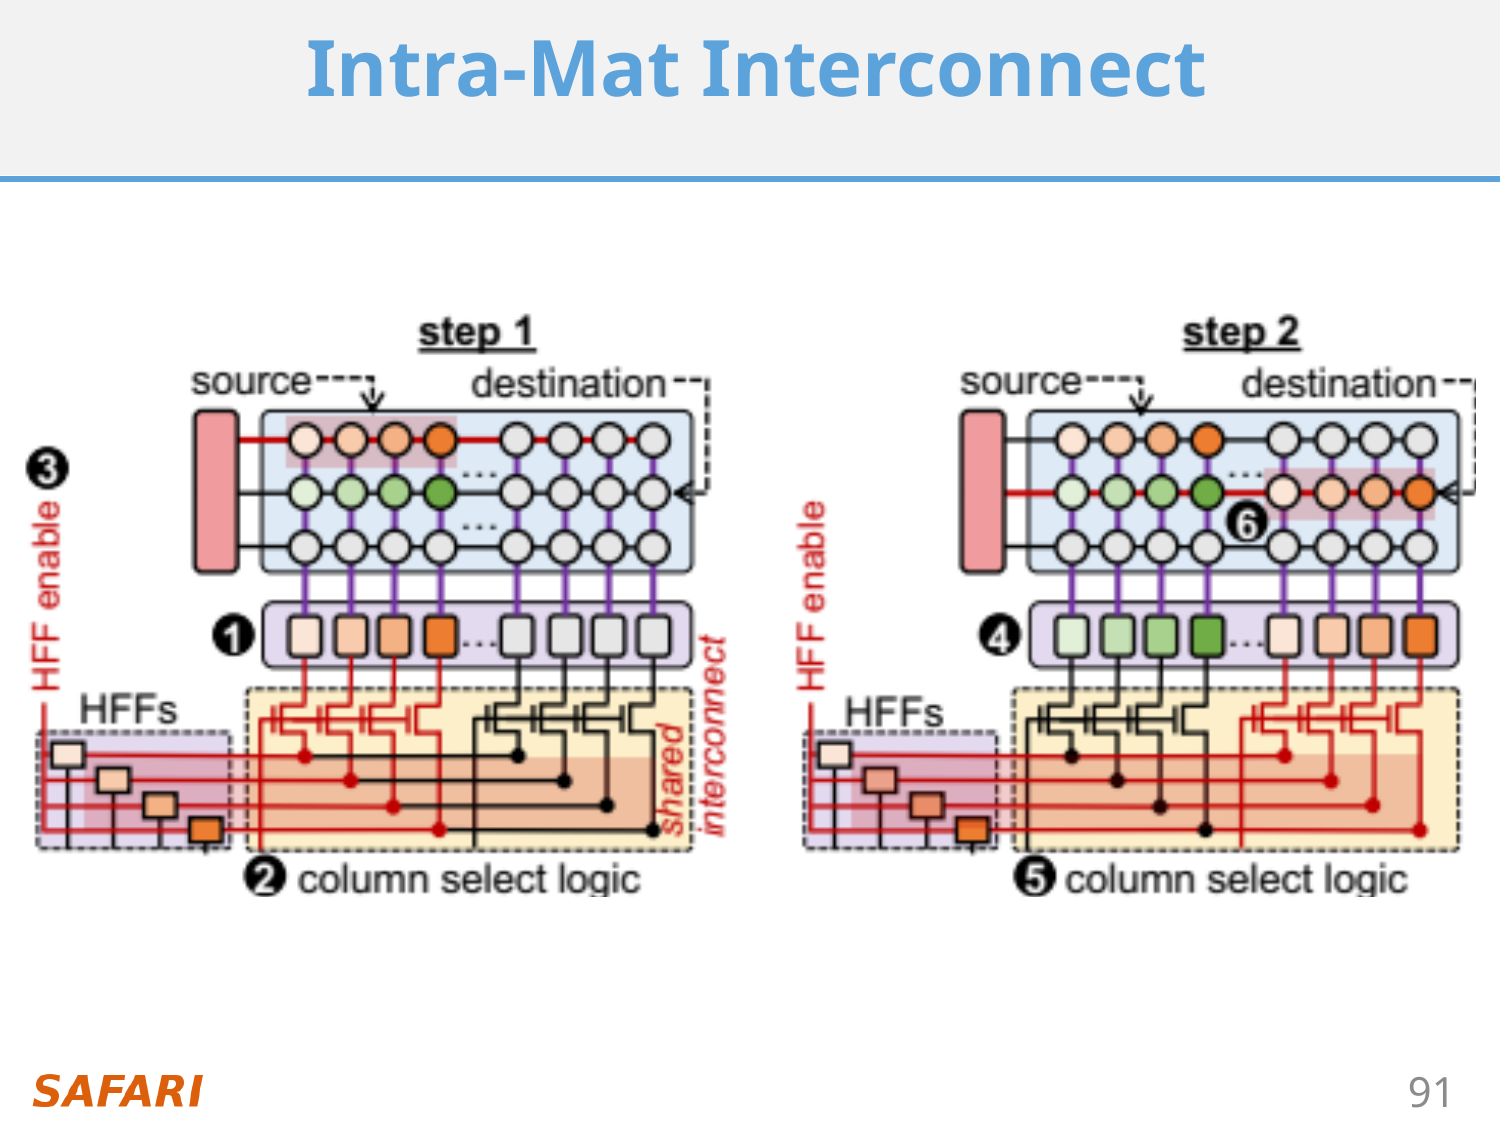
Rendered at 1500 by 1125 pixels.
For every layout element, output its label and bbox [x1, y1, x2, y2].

title [27, 21, 1487, 122]
picture [24, 312, 1476, 897]
picture [31, 1065, 209, 1117]
